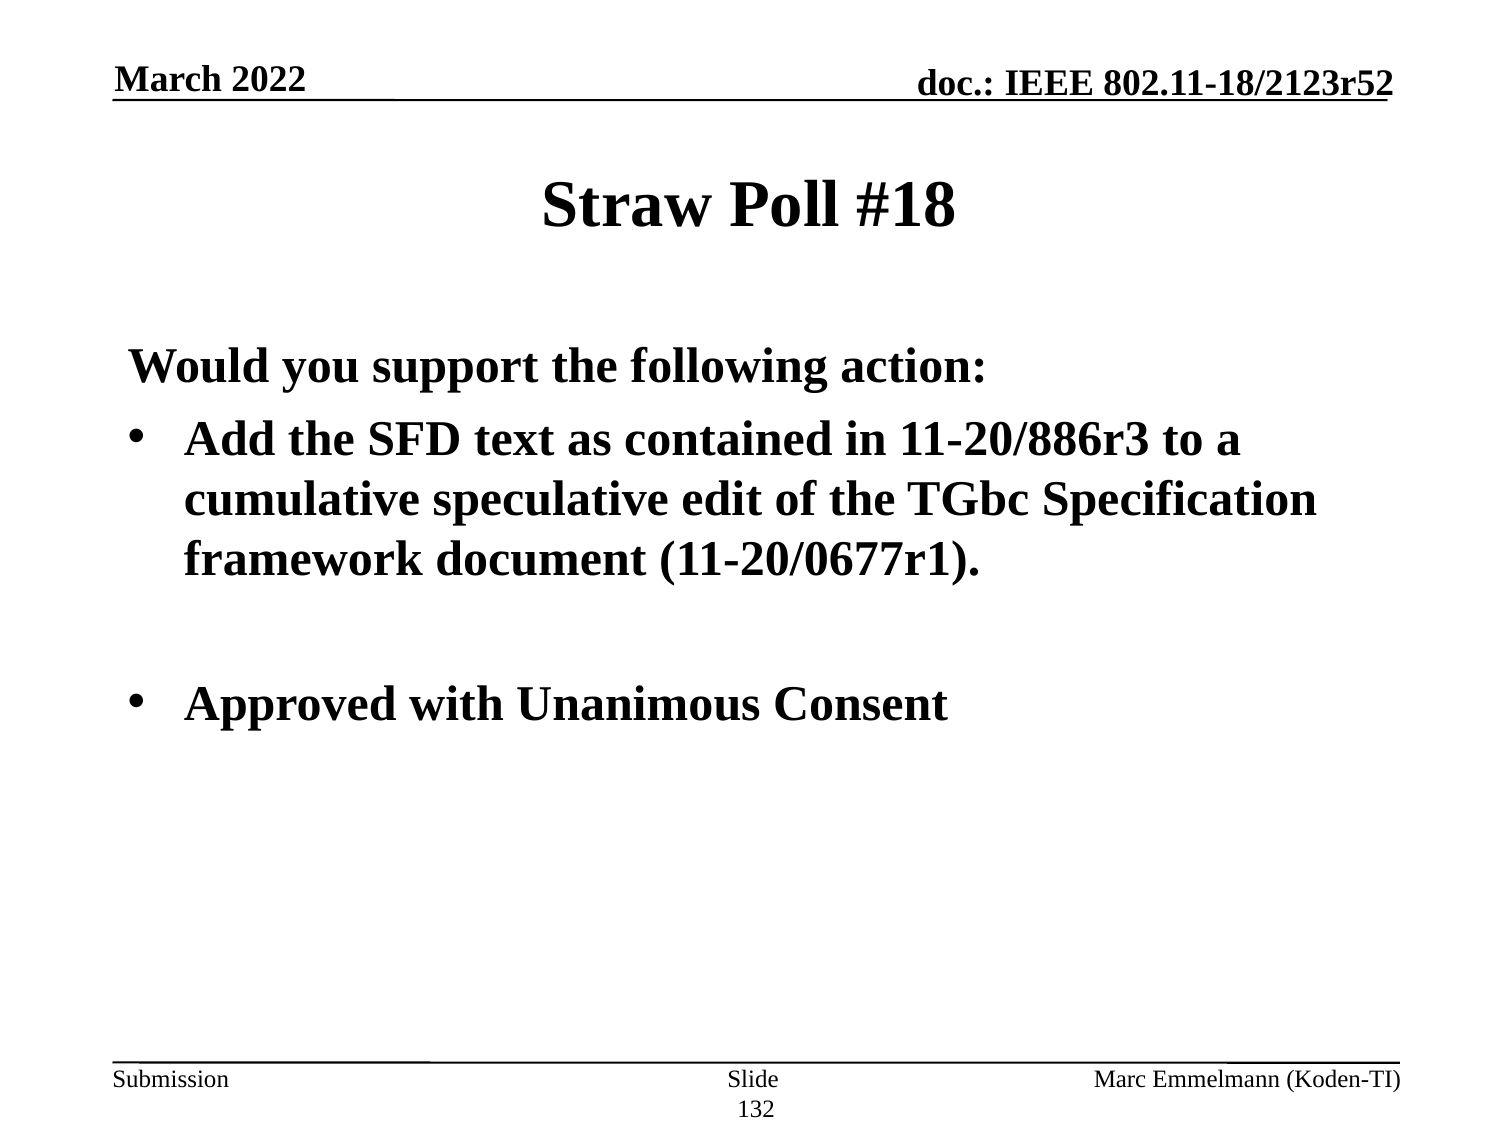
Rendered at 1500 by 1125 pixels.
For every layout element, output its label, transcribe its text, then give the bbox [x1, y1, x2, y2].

footer Marc Emmelmann (Koden-TI) [878, 1061, 1402, 1093]
list Would you support the following action: Add the SFD text as contained in 11-20/886r3 to a cumulative speculative edit of the TGbc Specification framework document (11-20/0677r1). Approved with Unanimous Consent [112, 324, 1388, 1000]
title Straw Poll #18 [112, 112, 1388, 288]
slide_number Slide 132 [712, 1061, 800, 1123]
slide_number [114, 54, 423, 100]
